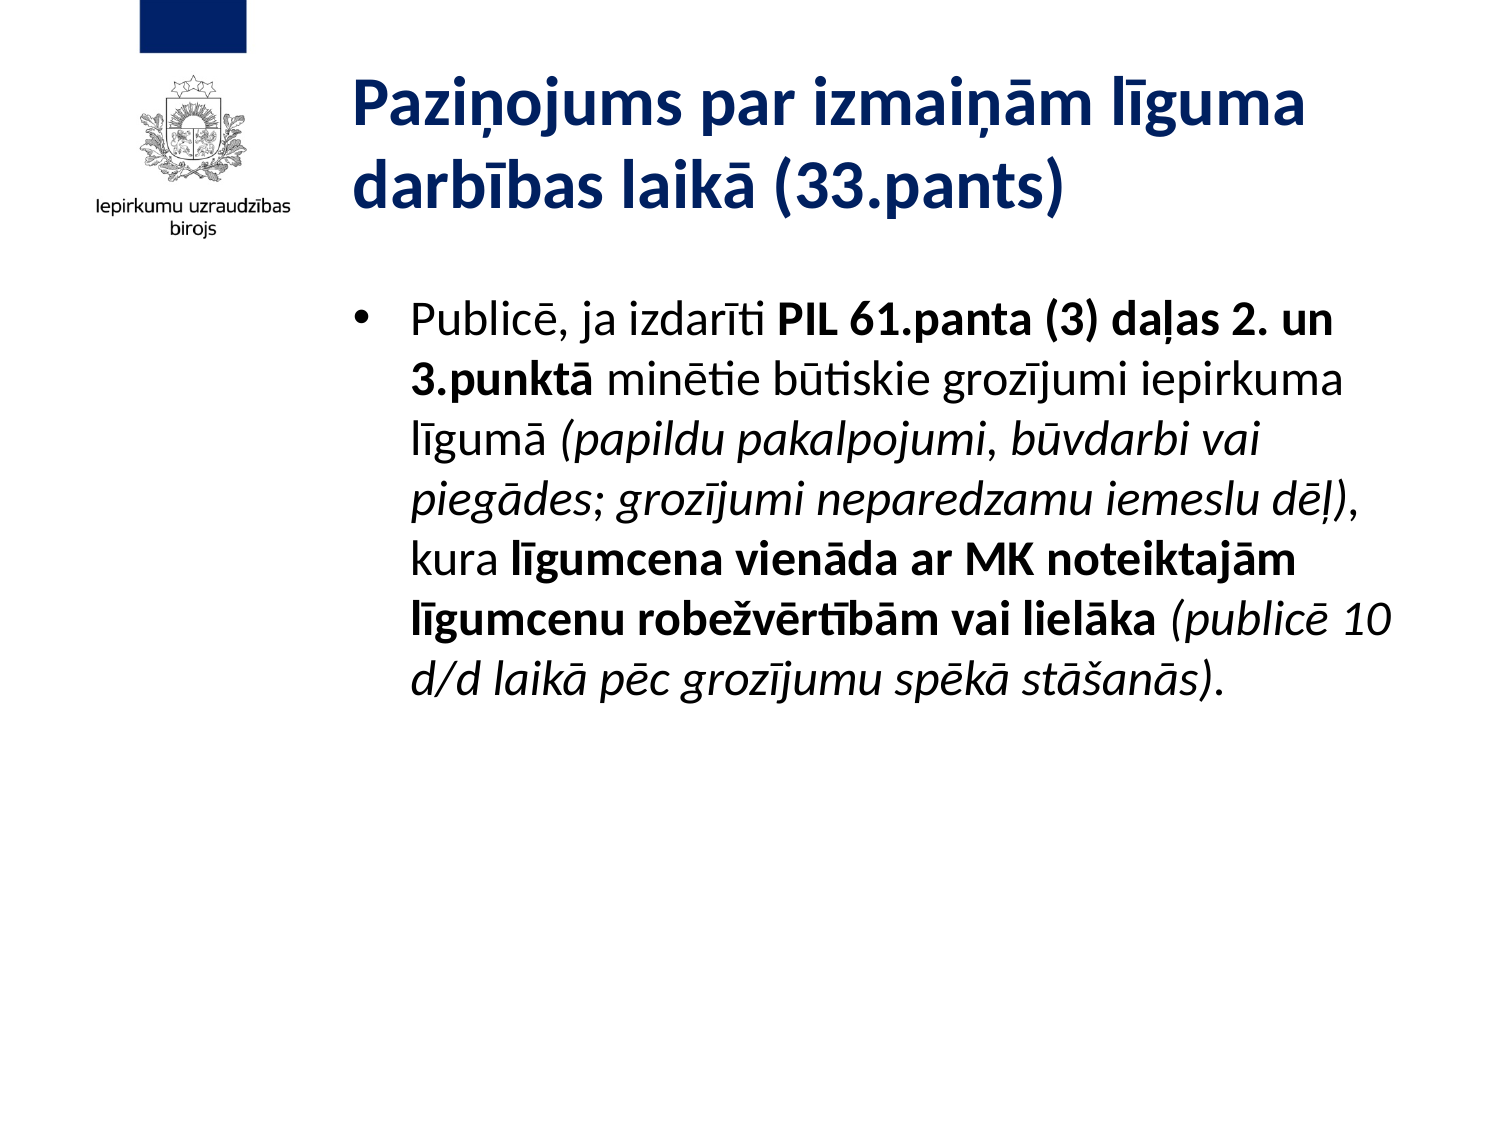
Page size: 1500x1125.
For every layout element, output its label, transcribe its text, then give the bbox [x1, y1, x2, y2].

picture [48, 0, 338, 322]
title Paziņojums par izmaiņām līguma darbības laikā (33.pants) [341, 45, 1425, 233]
list Publicē, ja izdarīti PIL 61.panta (3) daļas 2. un 3.punktā minētie būtiskie grozījumi iepirkuma līgumā (papildu pakalpojumi, būvdarbi vai piegādes; grozījumi neparedzamu iemeslu dēļ), kura līgumcena vienāda ar MK noteiktajām līgumcenu robežvērtībām vai lielāka (publicē 10 d/d laikā pēc grozījumu spēkā stāšanās). [337, 278, 1425, 1038]
